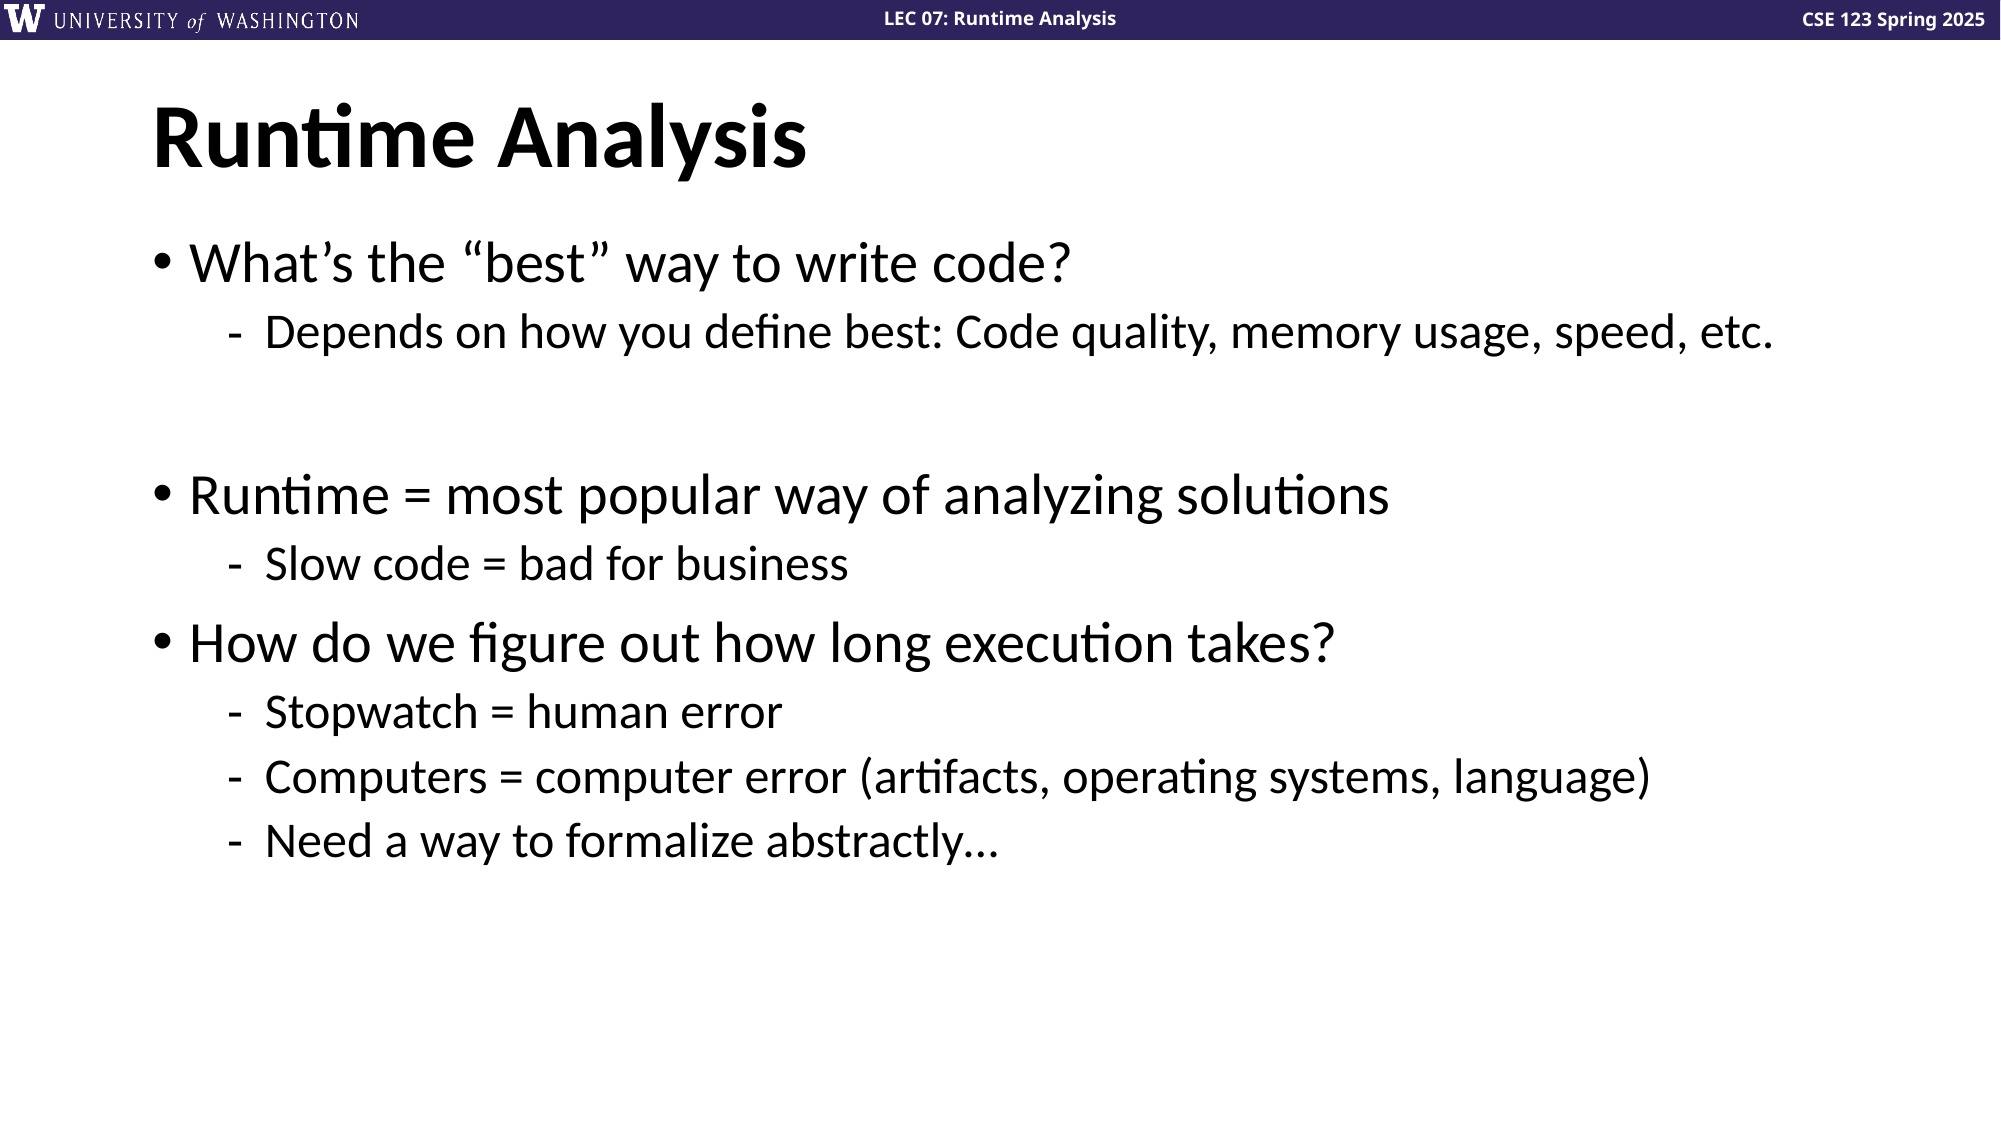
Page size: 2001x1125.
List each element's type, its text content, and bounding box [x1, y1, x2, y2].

picture [4, 4, 358, 33]
title Runtime Analysis [137, 74, 1863, 200]
list What’s the “best” way to write code? Depends on how you define best: Code quality, memory usage, speed, etc. Runtime = most popular way of analyzing solutions Slow code = bad for business How do we figure out how long execution takes? Stopwatch = human error Computers = computer error (artifacts, operating systems, language) Need a way to formalize abstractly… [137, 224, 1863, 1081]
